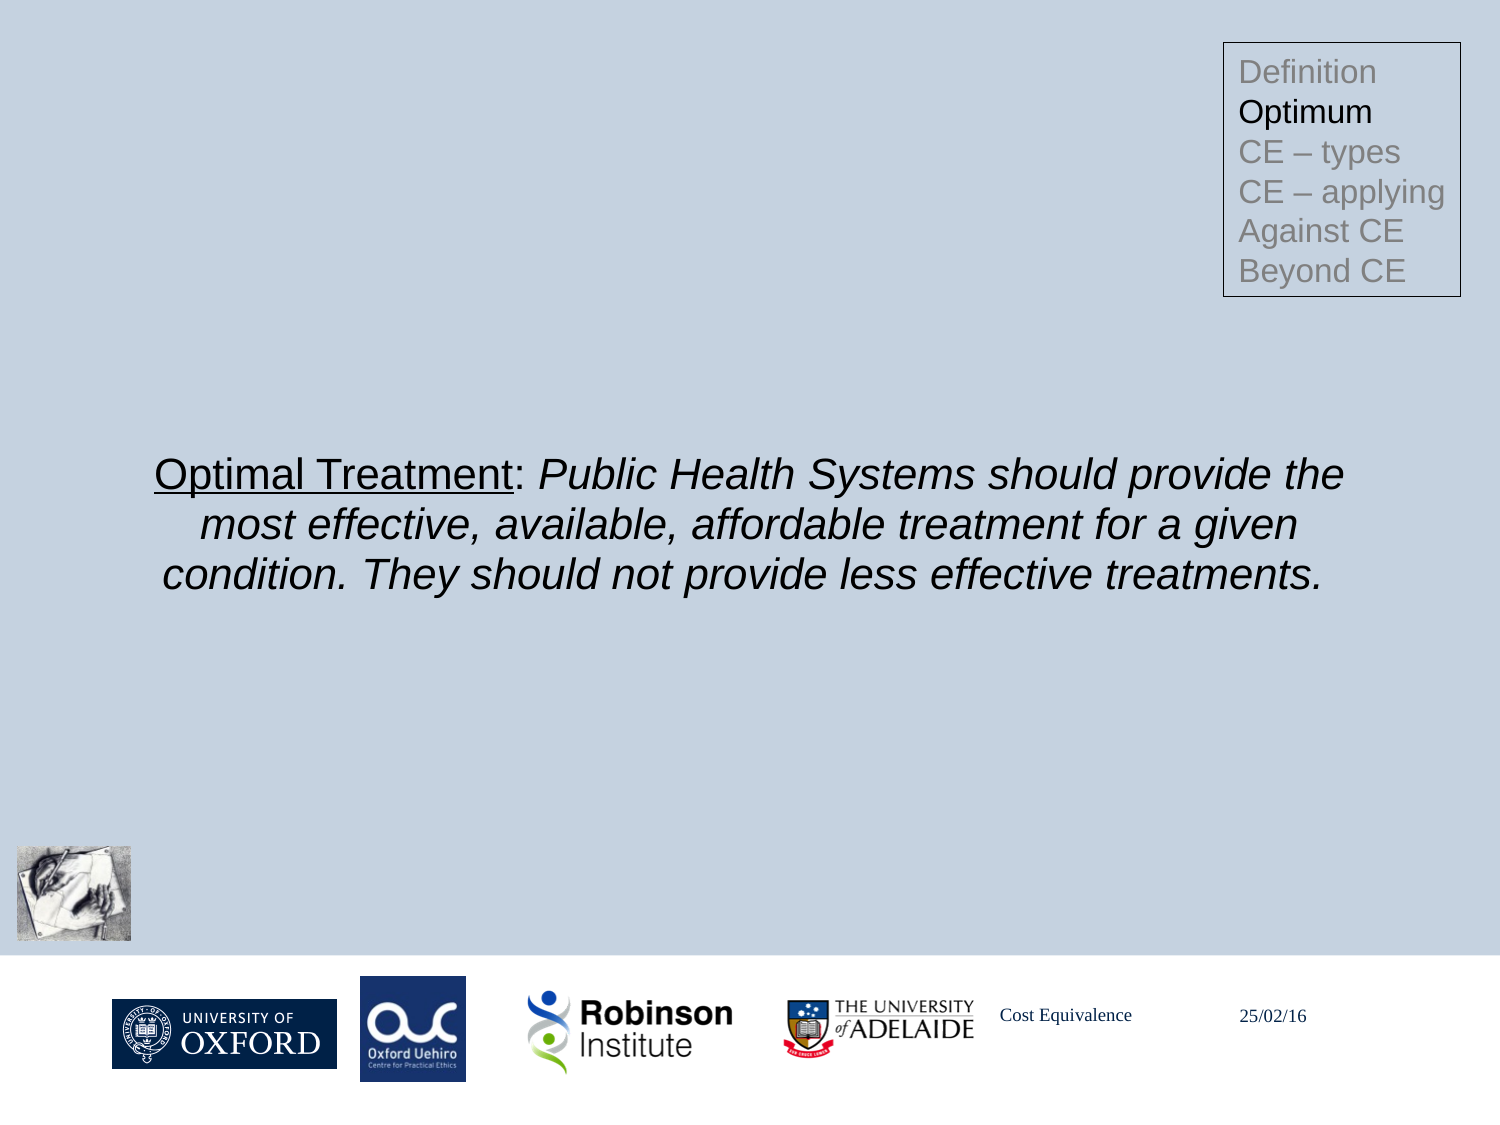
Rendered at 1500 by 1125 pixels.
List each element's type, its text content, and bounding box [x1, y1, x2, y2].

text_box Definition Optimum CE – types CE – applying Against CE Beyond CE [1223, 42, 1461, 297]
picture [112, 999, 337, 1069]
list Optimal Treatment: Public Health Systems should provide the most effective, available, affordable treatment for a given condition. They should not provide less effective treatments. [112, 247, 1388, 923]
picture [360, 976, 466, 1082]
picture [513, 976, 989, 1090]
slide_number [1239, 1001, 1464, 1076]
footer Cost Equivalence [999, 999, 1213, 1089]
picture [17, 846, 131, 941]
